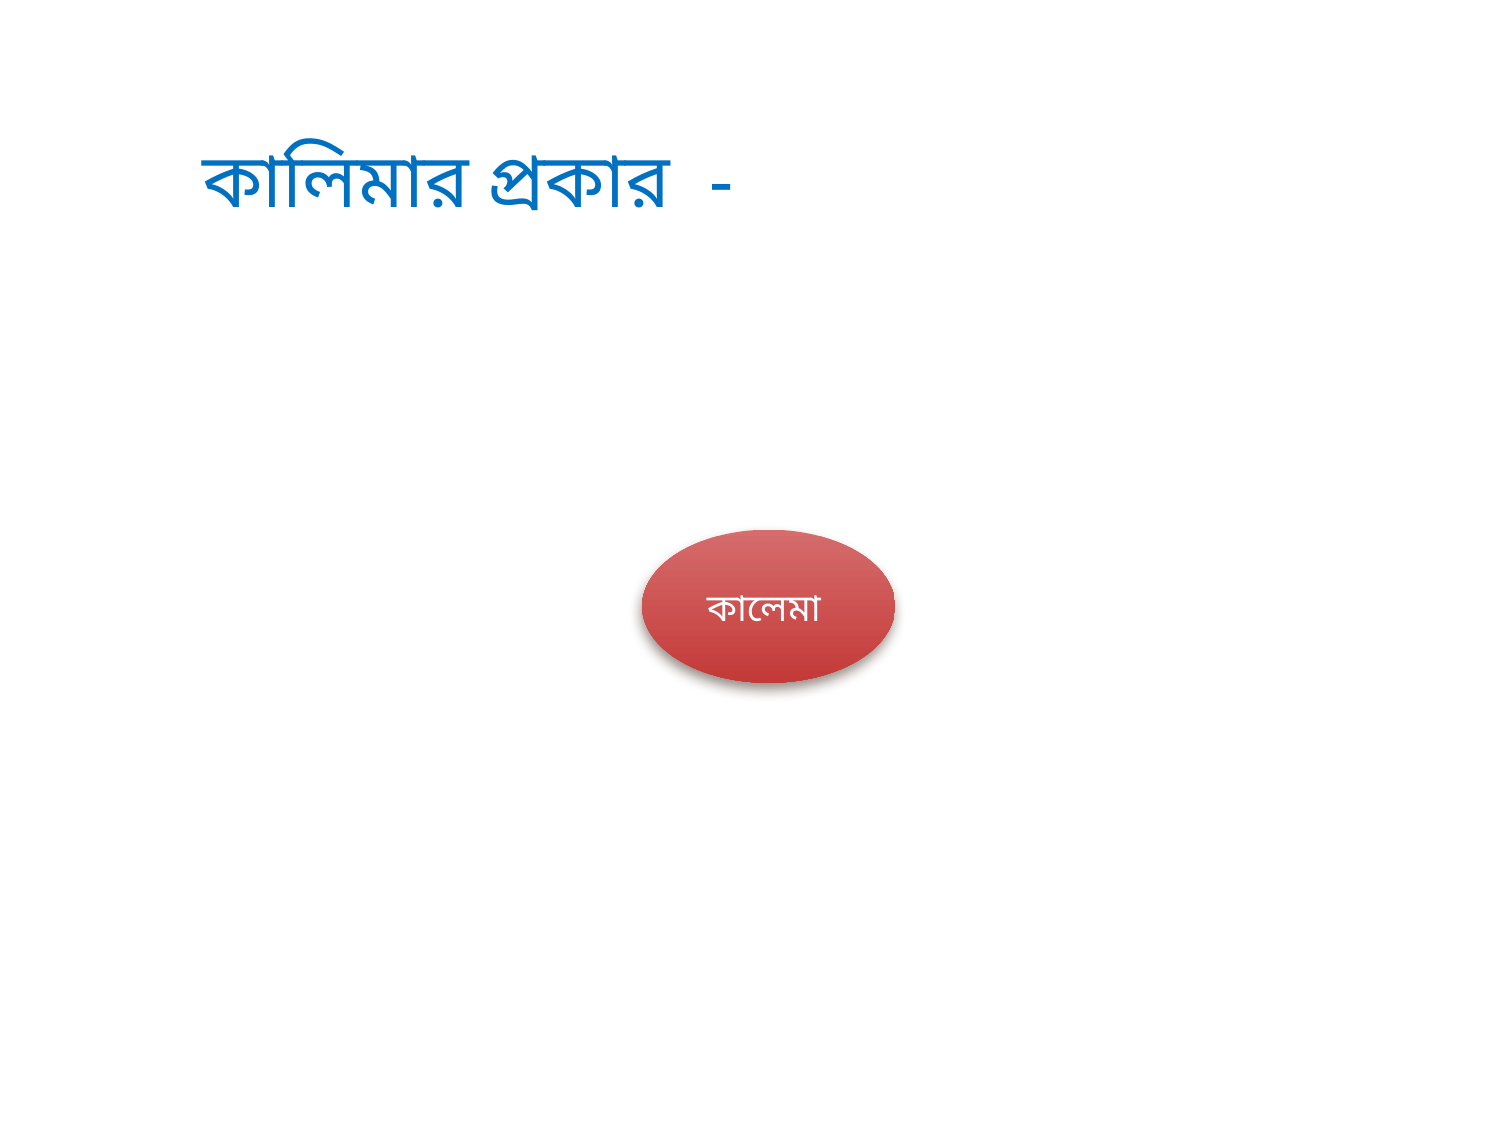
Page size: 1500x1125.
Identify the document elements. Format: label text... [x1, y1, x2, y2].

text_box কালিমার প্রকার - [187, 124, 1363, 230]
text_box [262, 299, 1276, 913]
